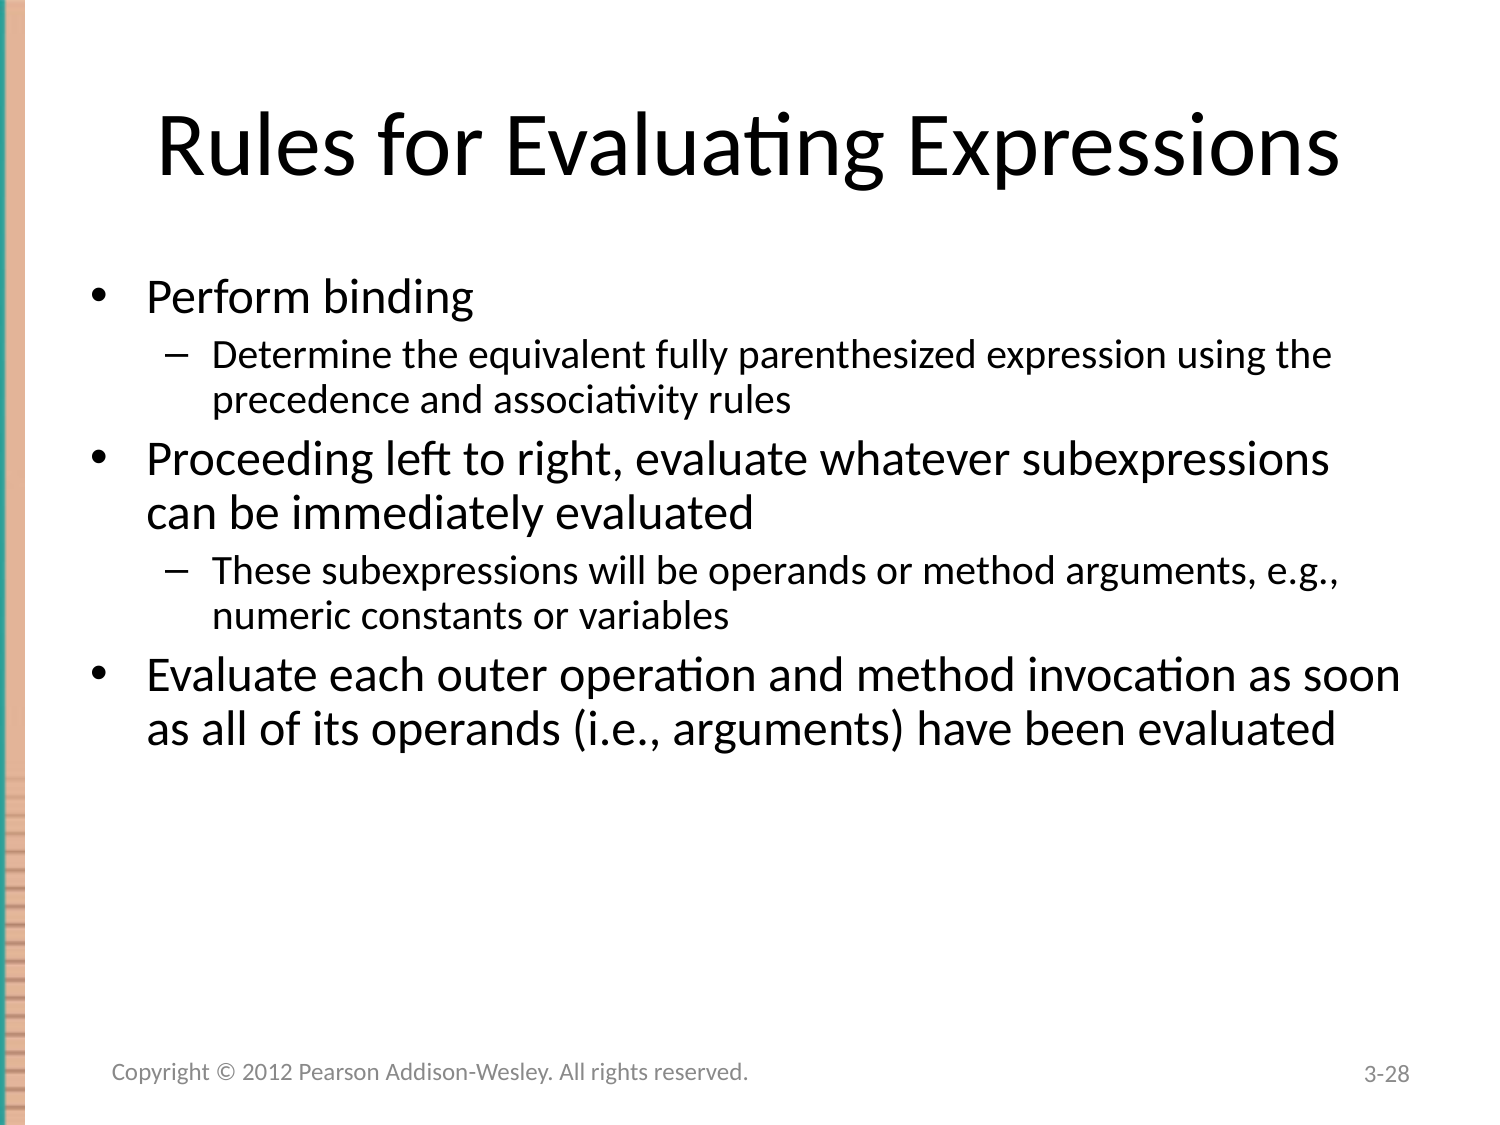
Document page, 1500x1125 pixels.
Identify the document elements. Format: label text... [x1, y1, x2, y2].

picture [0, 0, 25, 1125]
footer Copyright © 2012 Pearson Addison-Wesley. All rights reserved. [75, 1040, 788, 1100]
title Rules for Evaluating Expressions [74, 44, 1426, 233]
list Perform binding Determine the equivalent fully parenthesized expression using the precedence and associativity rules Proceeding left to right, evaluate whatever subexpressions can be immediately evaluated These subexpressions will be operands or method arguments, e.g., numeric constants or variables Evaluate each outer operation and method invocation as soon as all of its operands (i.e., arguments) have been evaluated [74, 262, 1426, 1006]
slide_number 3-28 [1074, 1042, 1425, 1103]
